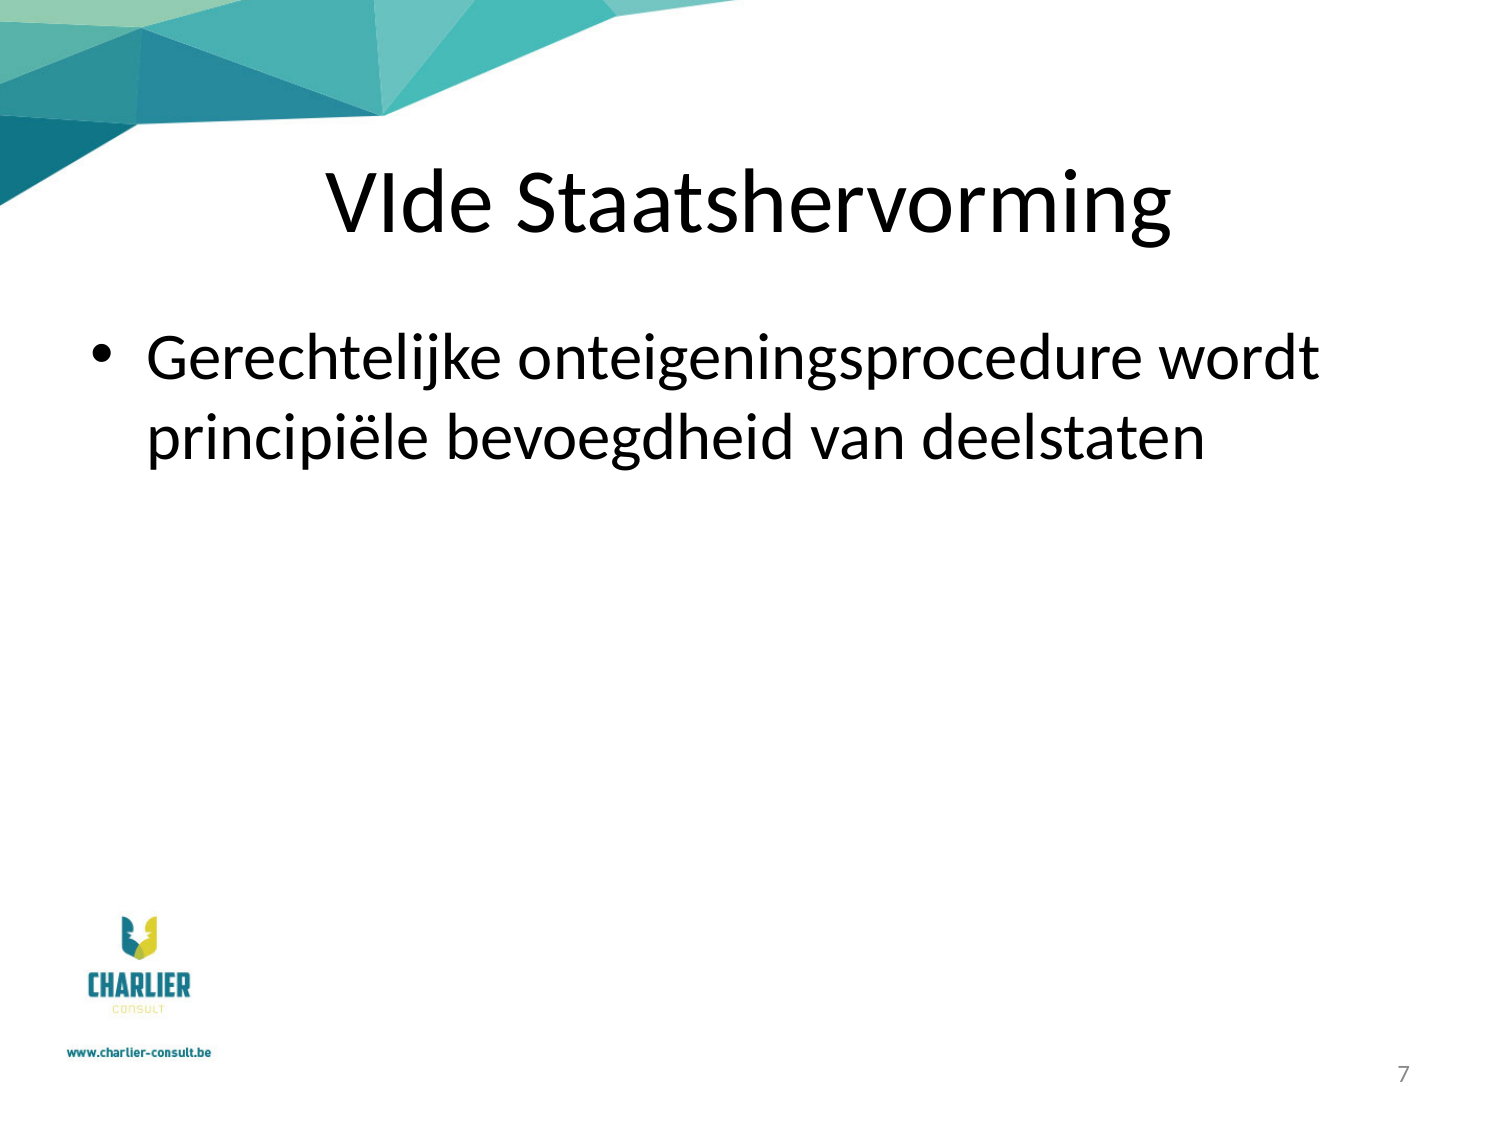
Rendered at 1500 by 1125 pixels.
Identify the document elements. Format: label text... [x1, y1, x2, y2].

title VIde Staatshervorming [75, 118, 1425, 274]
list Gerechtelijke onteigeningsprocedure wordt principiële bevoegdheid van deelstaten [75, 305, 1425, 919]
slide_number 7 [1074, 1042, 1425, 1103]
picture [0, 0, 763, 1125]
